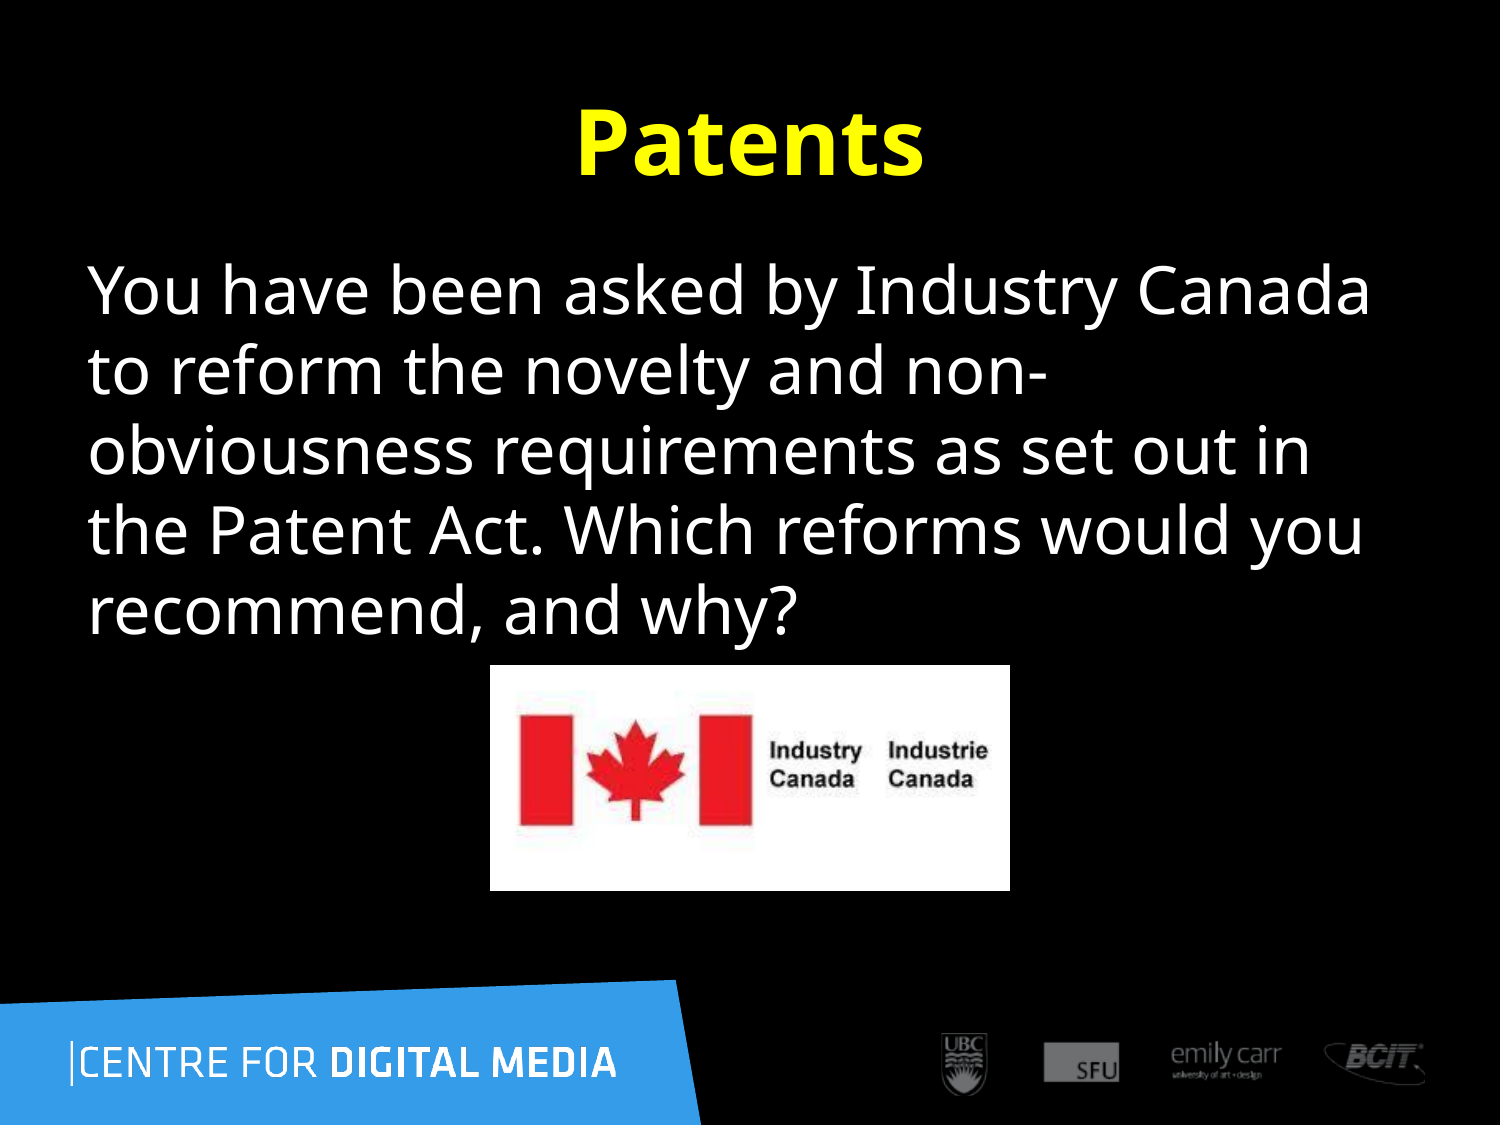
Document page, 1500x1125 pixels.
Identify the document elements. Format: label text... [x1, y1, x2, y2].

list You have been asked by Industry Canada to reform the novelty and non-obviousness requirements as set out in the Patent Act. Which reforms would you recommend, and why? [75, 234, 1425, 944]
picture [489, 664, 1010, 891]
title Patents [75, 45, 1425, 233]
